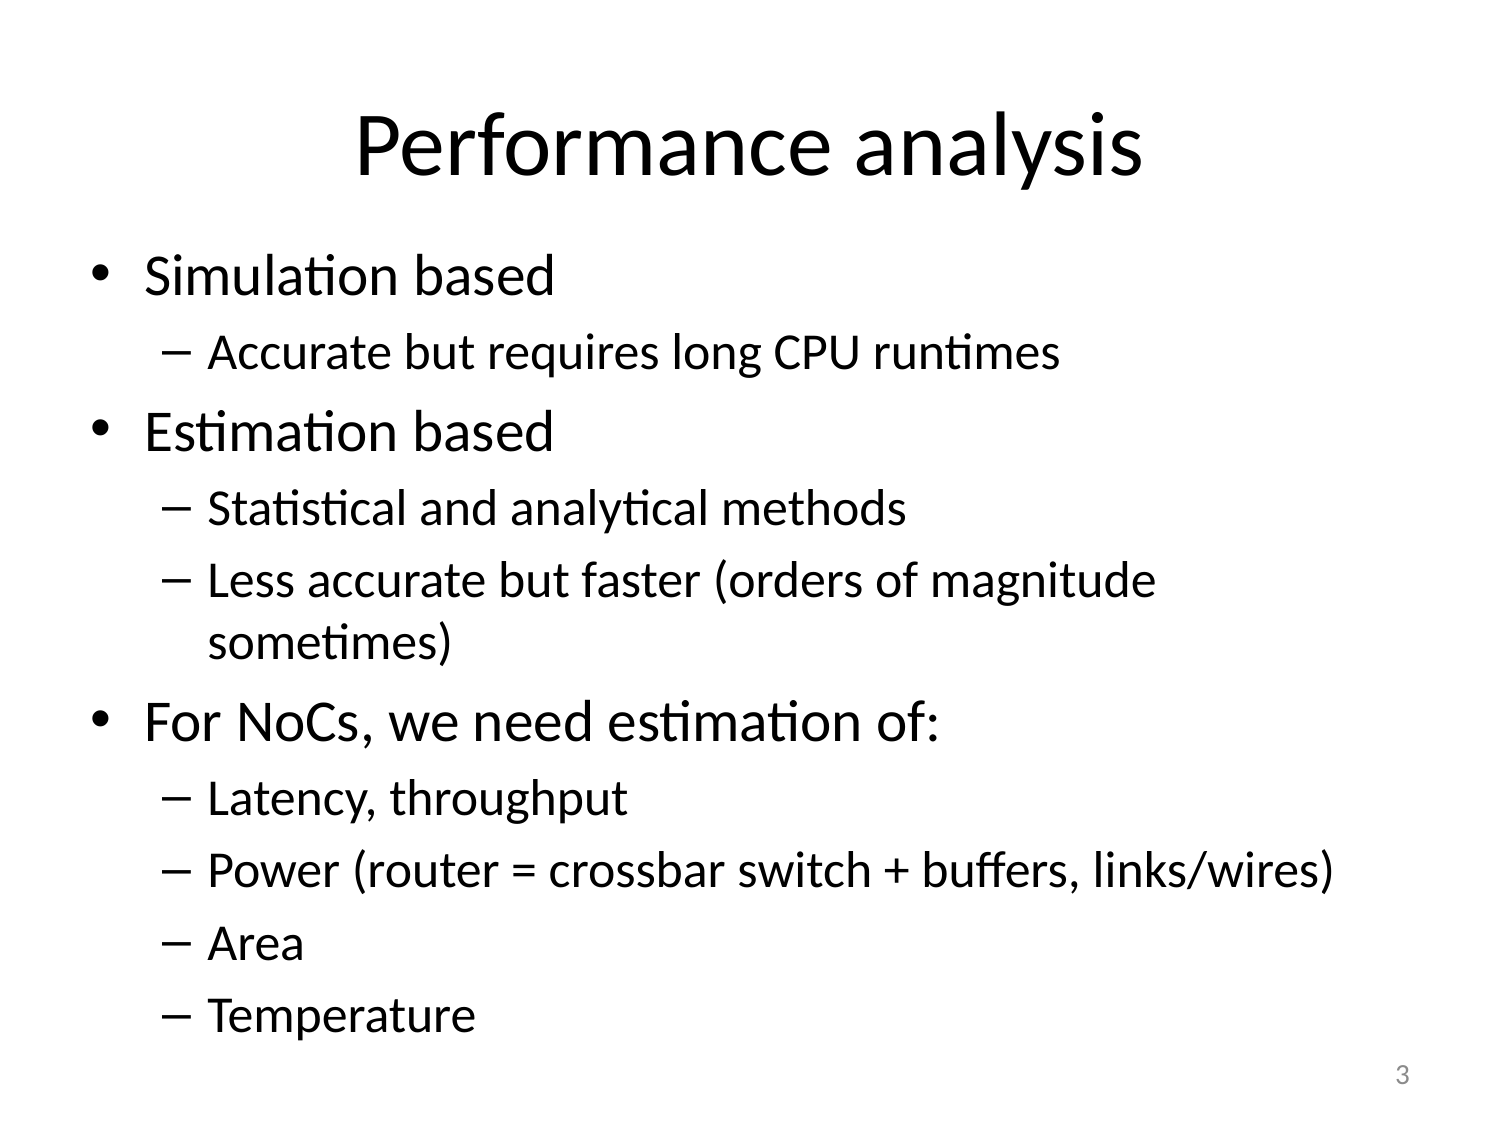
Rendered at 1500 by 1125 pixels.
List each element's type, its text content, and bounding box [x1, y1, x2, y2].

slide_number 3 [1074, 1042, 1425, 1103]
list Simulation based Accurate but requires long CPU runtimes Estimation based Statistical and analytical methods Less accurate but faster (orders of magnitude sometimes) For NoCs, we need estimation of: Latency, throughput Power (router = crossbar switch + buffers, links/wires) Area Temperature [75, 228, 1425, 1054]
title Performance analysis [75, 45, 1425, 228]
